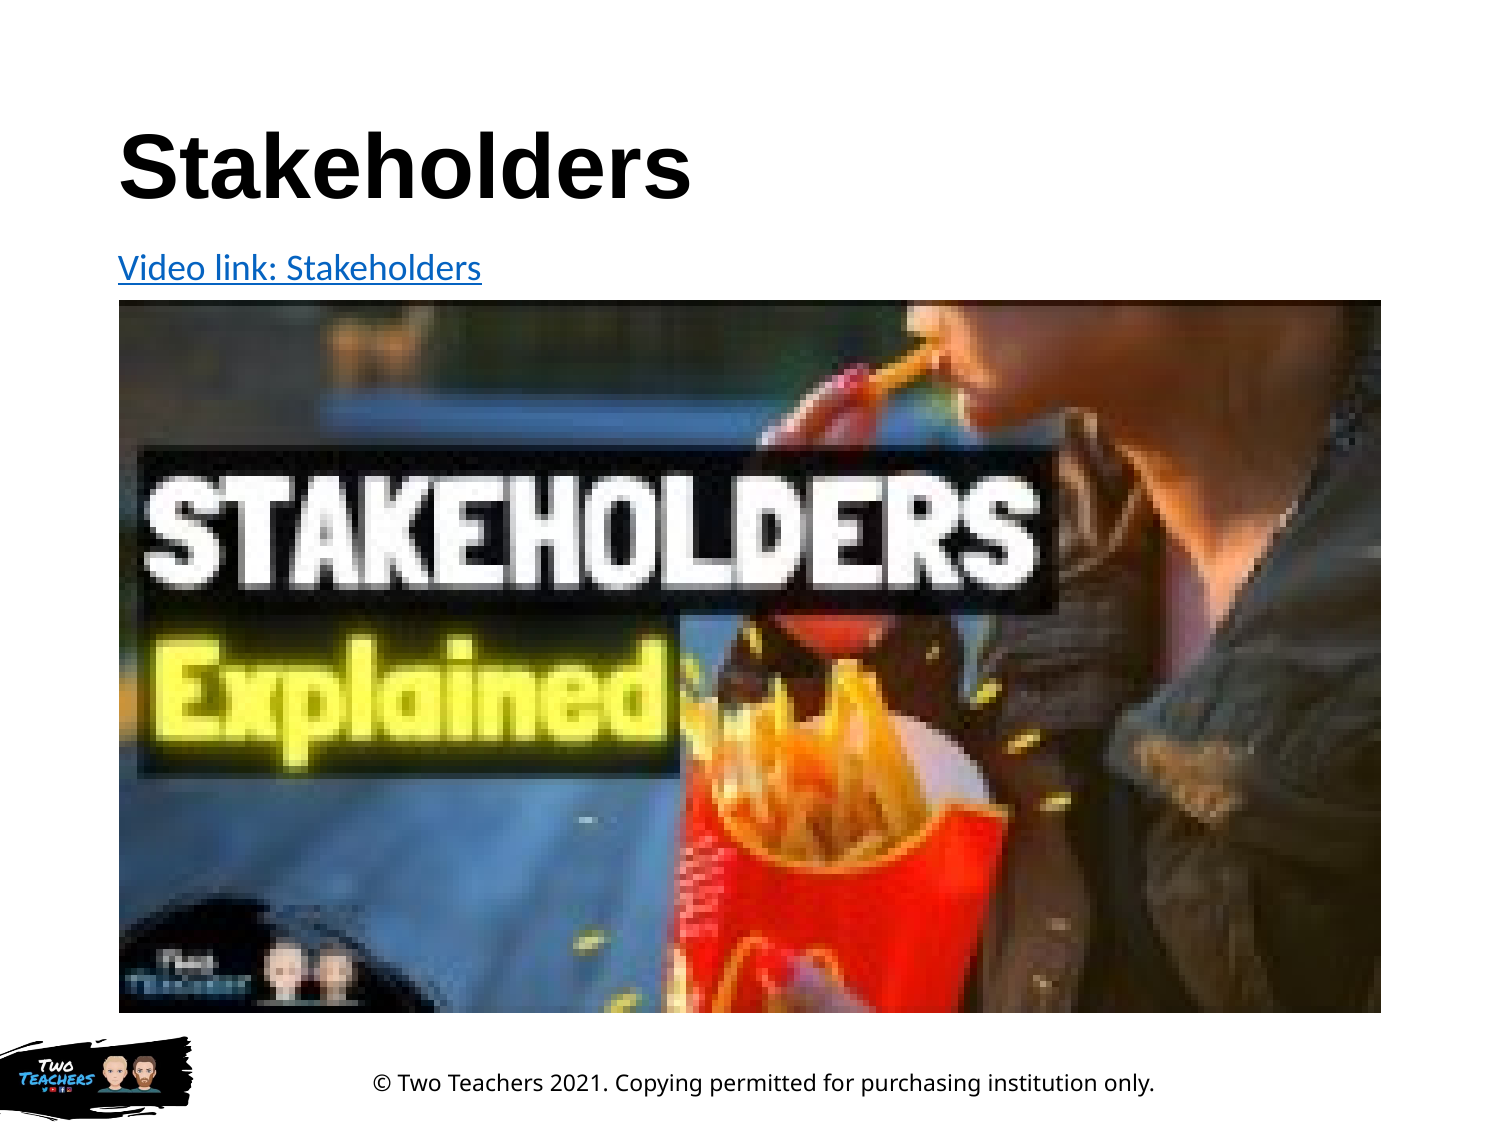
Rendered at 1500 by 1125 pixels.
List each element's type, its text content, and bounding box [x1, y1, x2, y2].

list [118, 299, 1382, 1014]
text_box Video link: Stakeholders [103, 235, 1156, 296]
picture [0, 1030, 197, 1125]
title Stakeholders [103, 59, 1397, 278]
